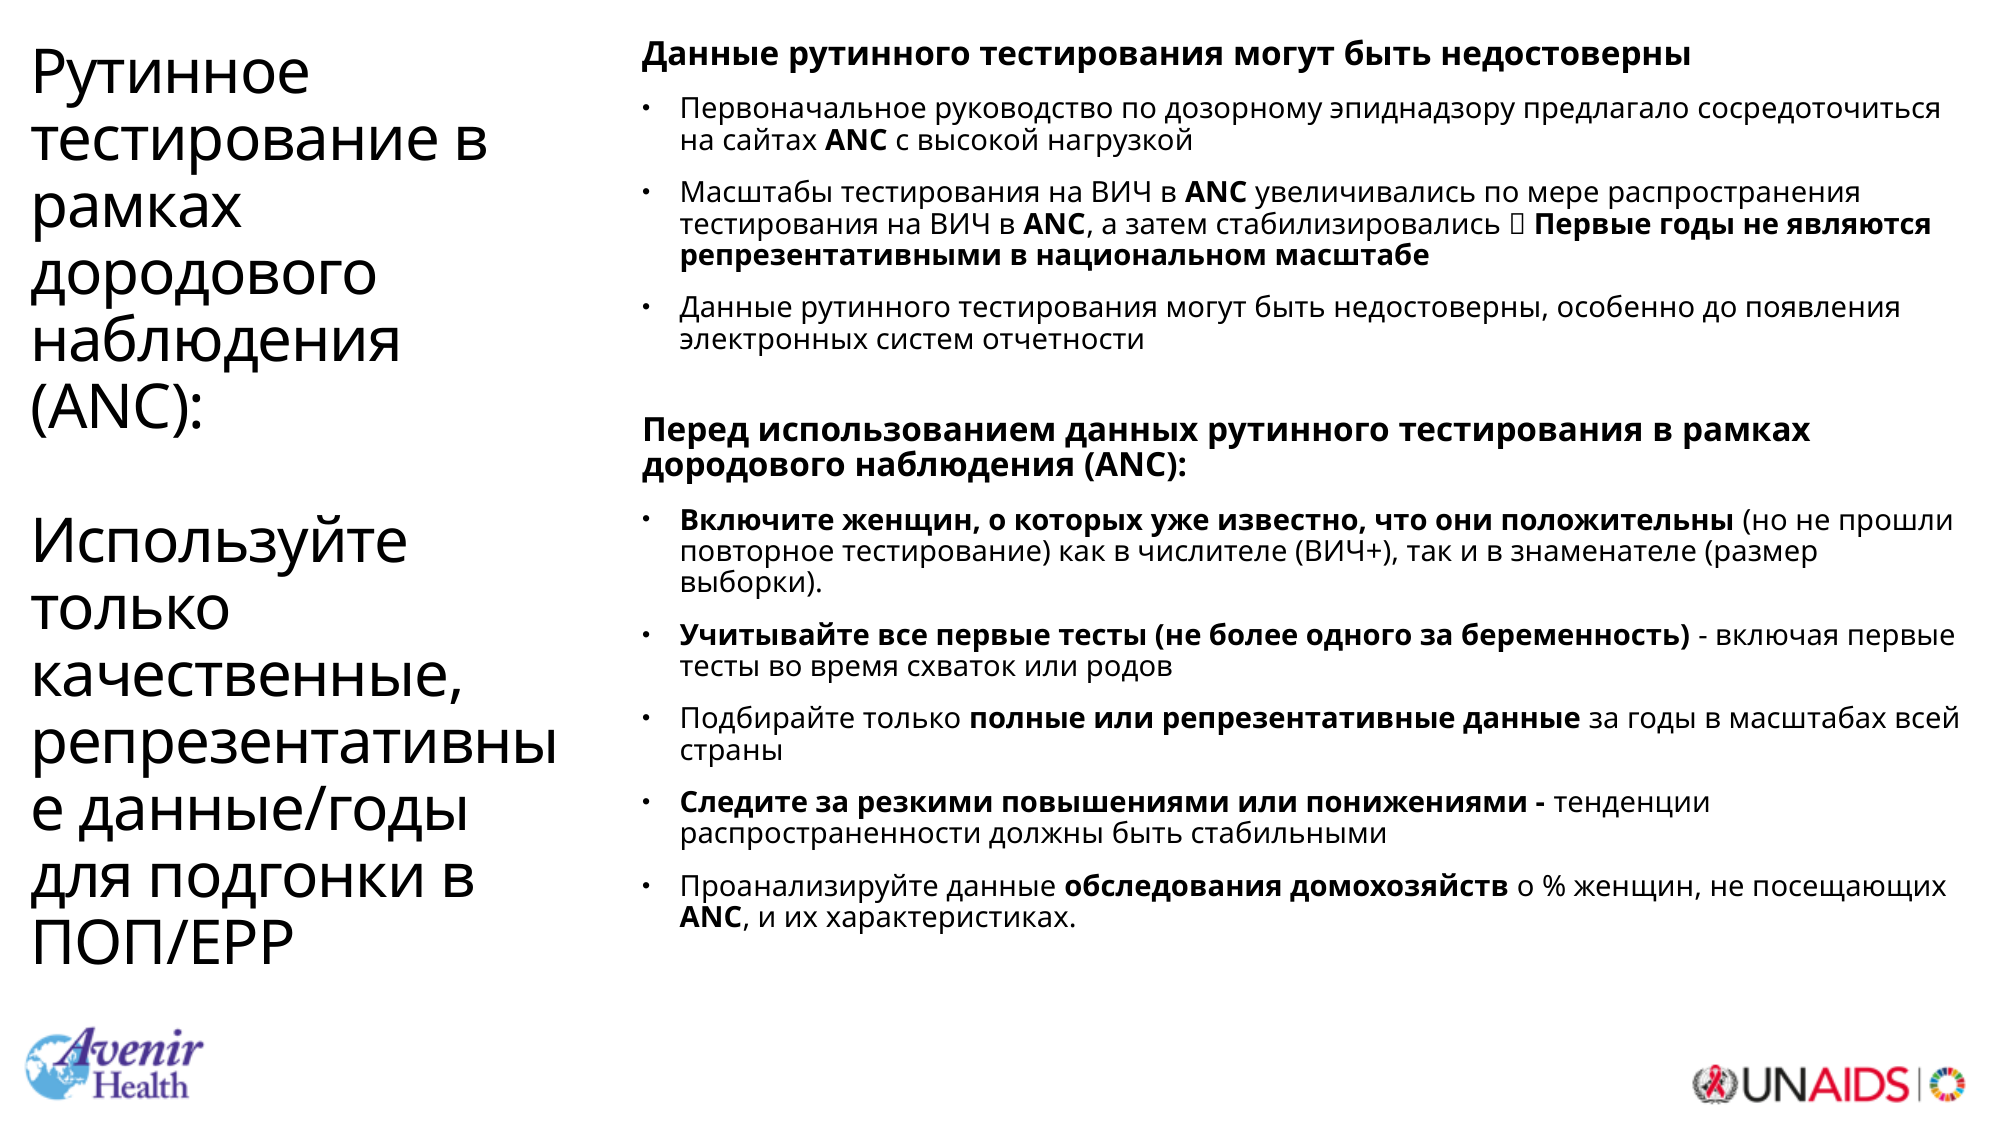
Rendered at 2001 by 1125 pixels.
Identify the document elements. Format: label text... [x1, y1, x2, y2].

picture [1674, 1054, 1980, 1125]
list Данные рутинного тестирования могут быть недостоверны Первоначальное руководство по дозорному эпиднадзору предлагало сосредоточиться на сайтах ANC с высокой нагрузкой Масштабы тестирования на ВИЧ в ANC увеличивались по мере распространения тестирования на ВИЧ в ANC, а затем стабилизировались  Первые годы не являются репрезентативными в национальном масштабе Данные рутинного тестирования могут быть недостоверны, особенно до появления электронных систем отчетности Перед использованием данных рутинного тестирования в рамках дородового наблюдения (ANC): Включите женщин, о которых уже известно, что они положительны (но не прошли повторное тестирование) как в числителе (ВИЧ+), так и в знаменателе (размер выборки). Учитывайте все первые тесты (не более одного за беременность) - включая первые тесты во время схваток или родов Подбирайте только полные или репрезентативные данные за годы в масштабах всей страны Следите за резкими повышениями или понижениями - тенденции распространенности должны быть стабильными Проанализируйте данные обследования домохозяйств о % женщин, не посещающих ANC, и их характеристиках. [627, 29, 1980, 1055]
picture [17, 1009, 249, 1117]
title Рутинное тестирование в рамках дородового наблюдения (ANC): Используйте только качественные, репрезентативные данные/годы для подгонки в ПОП/EPP [15, 29, 580, 988]
